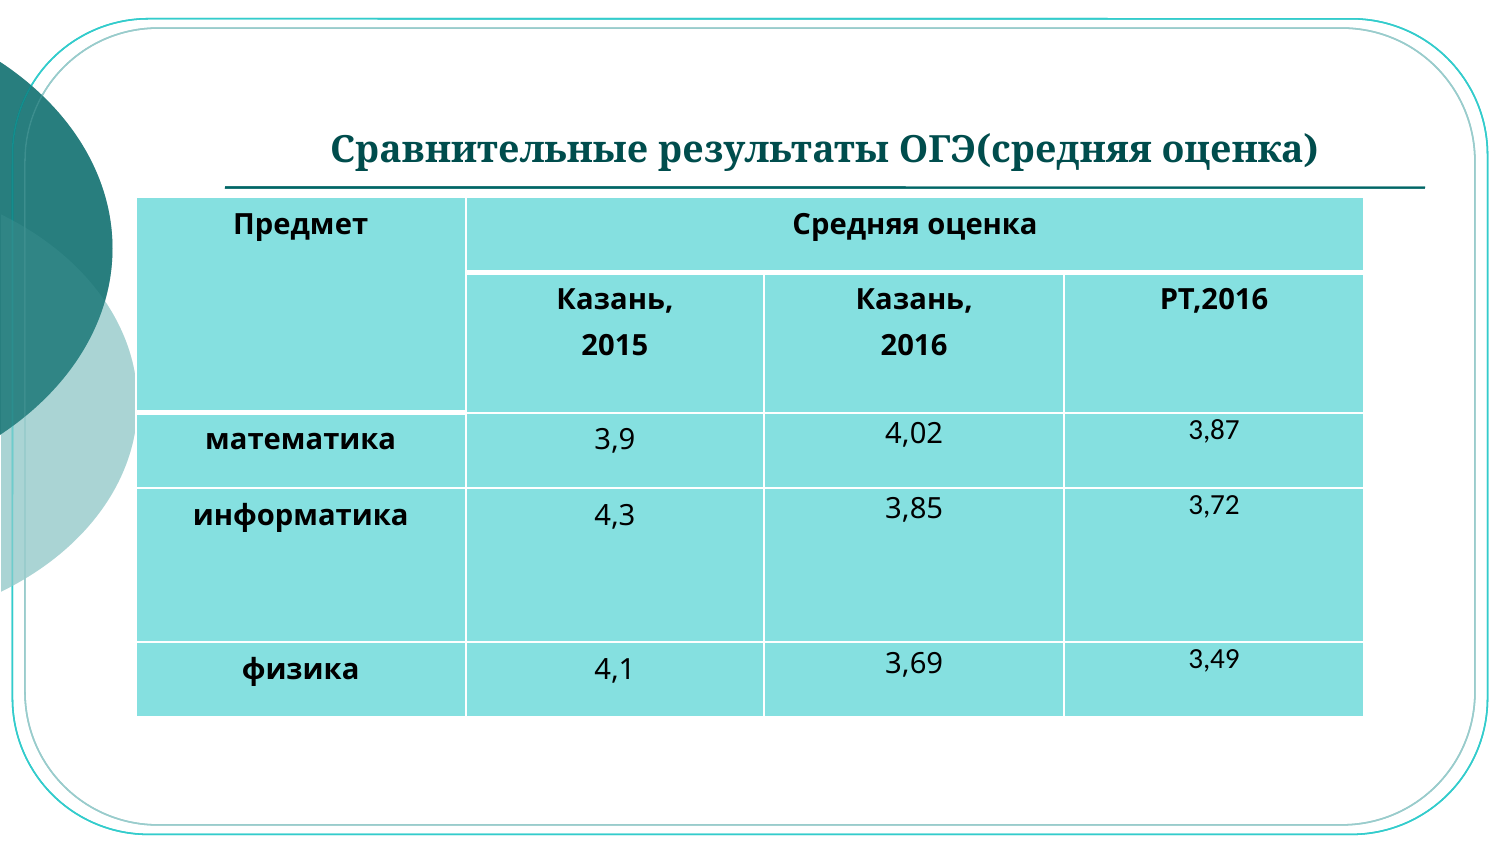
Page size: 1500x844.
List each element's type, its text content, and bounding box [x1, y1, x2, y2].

table_cell Казань, 2015 [467, 275, 763, 412]
table_header Предмет [137, 198, 465, 410]
title Сравнительные результаты ОГЭ(средняя оценка) [224, 36, 1425, 178]
table_cell 3,9 [467, 414, 763, 487]
table_cell физика [137, 643, 465, 716]
table_cell 4,1 [467, 643, 763, 716]
table_cell 3,49 [1065, 643, 1363, 716]
table_cell РТ,2016 [1065, 275, 1363, 412]
table_header Средняя оценка [467, 198, 1363, 270]
table_cell 3,69 [765, 643, 1063, 716]
table_cell Казань, 2016 [765, 275, 1063, 412]
table_cell 3,87 [1065, 414, 1363, 487]
table_cell 3,85 [765, 489, 1063, 641]
table_cell 4,3 [467, 489, 763, 641]
table_cell математика [137, 415, 465, 487]
table_cell 4,02 [765, 414, 1063, 487]
table_cell информатика [137, 489, 465, 641]
table_cell 3,72 [1065, 489, 1363, 641]
